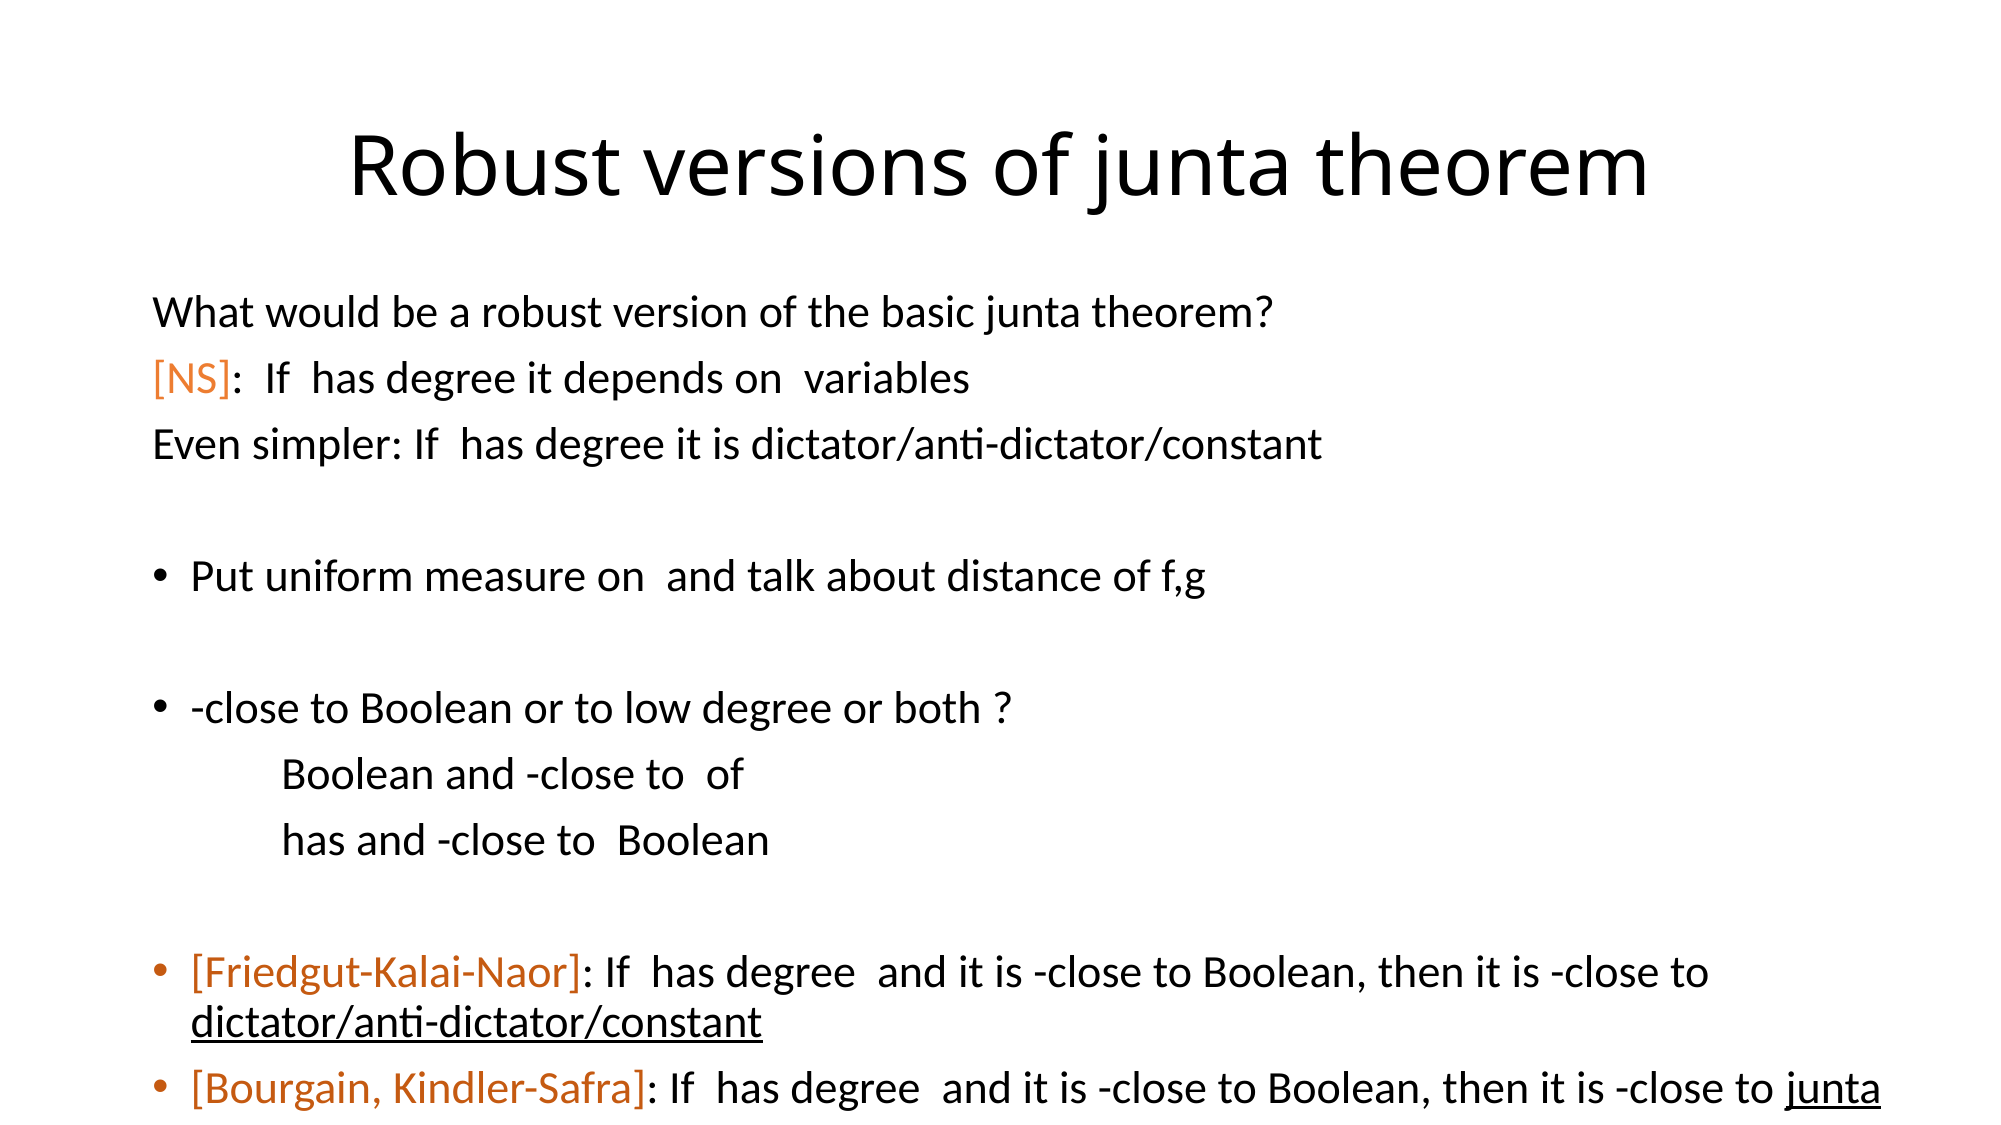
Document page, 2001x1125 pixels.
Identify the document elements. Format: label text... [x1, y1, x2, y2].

title Robust versions of junta theorem [137, 59, 1863, 278]
